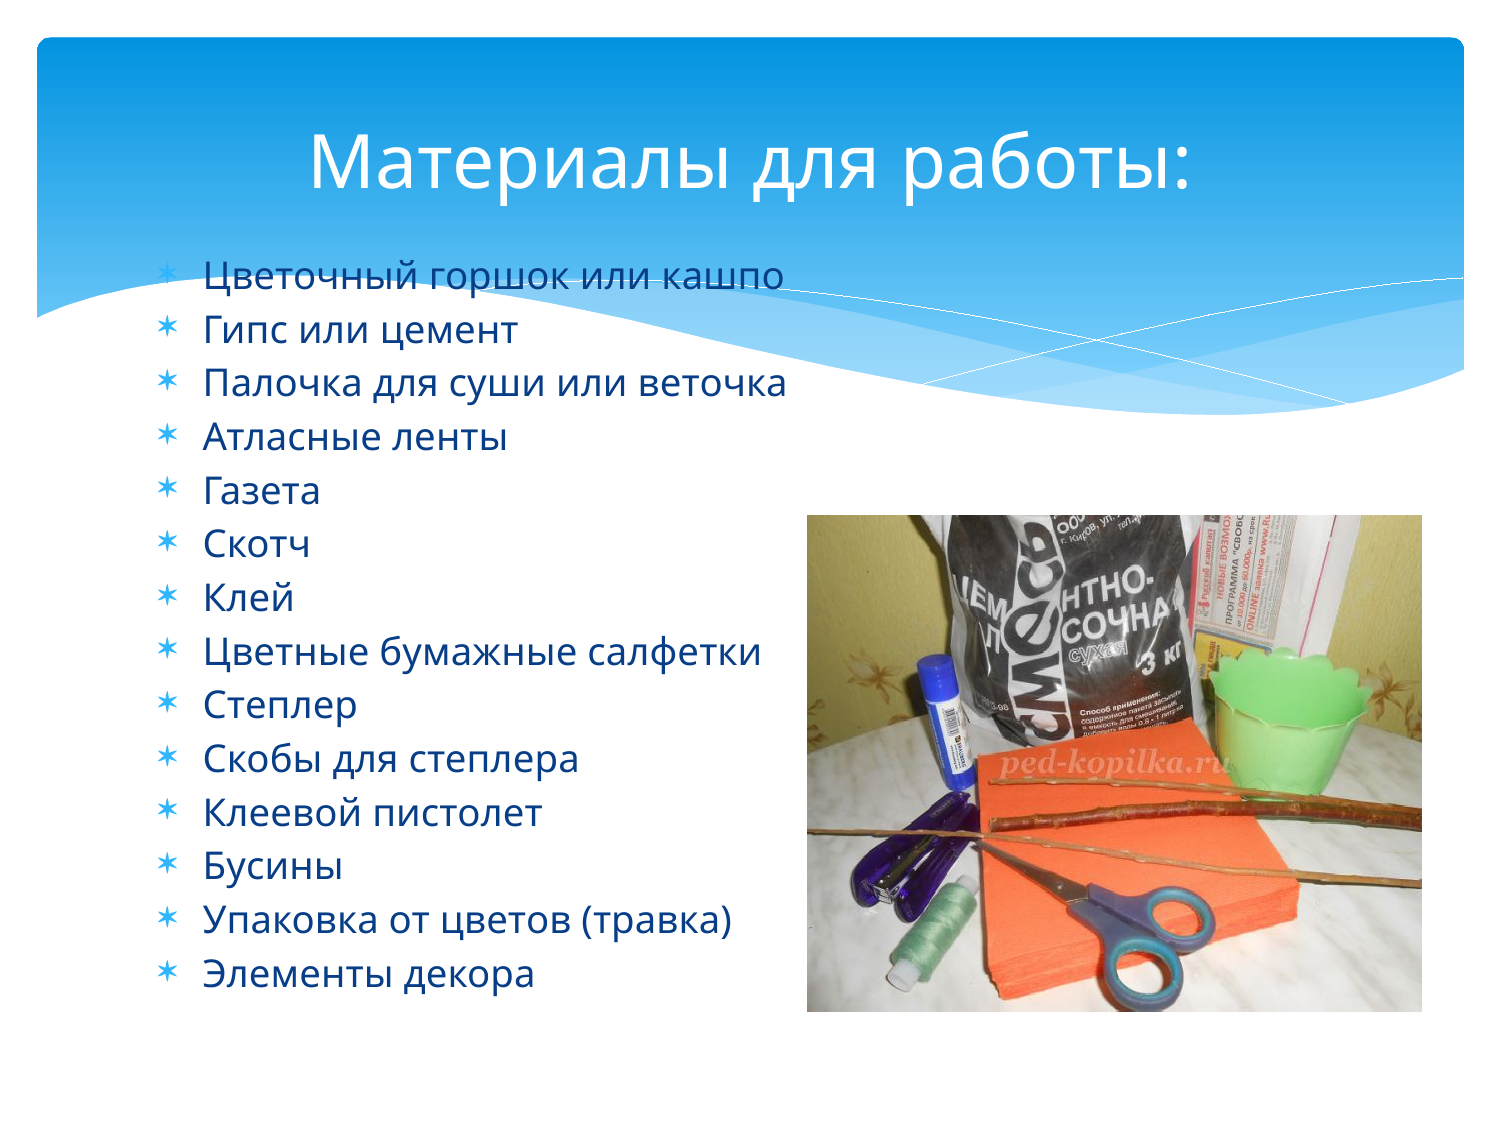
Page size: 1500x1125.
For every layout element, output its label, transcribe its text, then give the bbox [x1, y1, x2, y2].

picture [806, 514, 1422, 1012]
list Цветочный горшок или кашпо Гипс или цемент Палочка для суши или веточка Атласные ленты Газета Скотч Клей Цветные бумажные салфетки Степлер Скобы для степлера Клеевой пистолет Бусины Упаковка от цветов (травка) Элементы декора [143, 261, 1359, 1005]
title Материалы для работы: [75, 55, 1425, 261]
